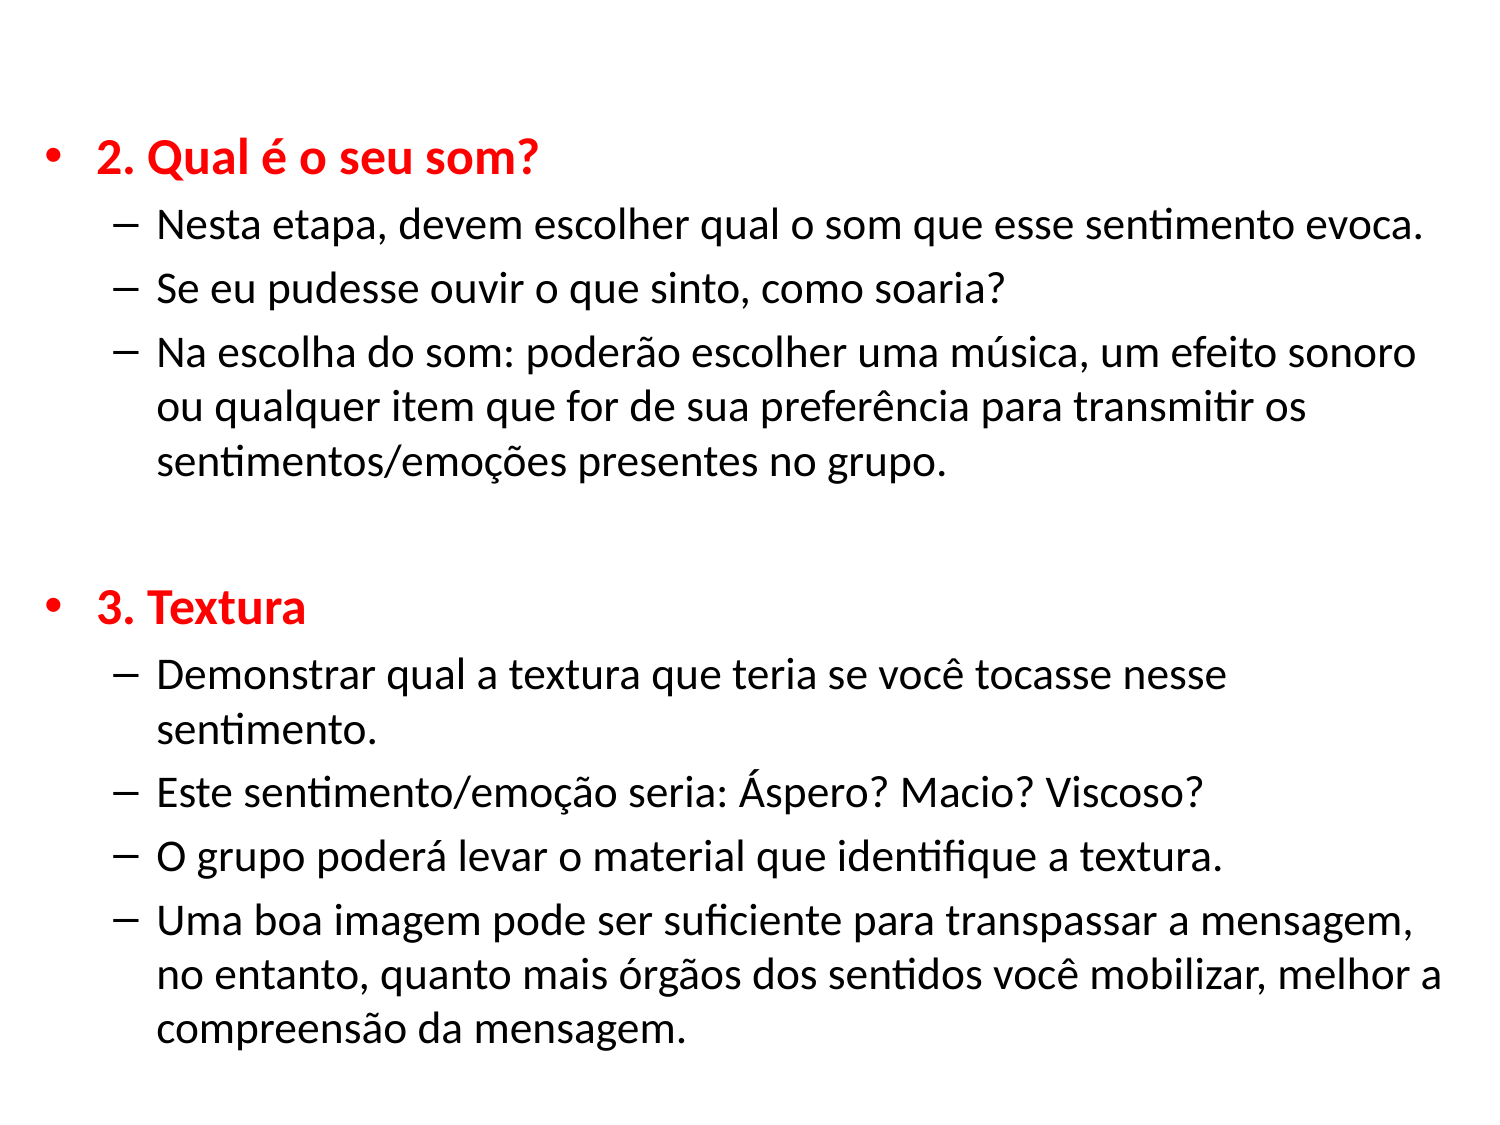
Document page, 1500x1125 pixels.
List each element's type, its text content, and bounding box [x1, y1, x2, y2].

list 2. Qual é o seu som? Nesta etapa, devem escolher qual o som que esse sentimento evoca. Se eu pudesse ouvir o que sinto, como soaria? Na escolha do som: poderão escolher uma música, um efeito sonoro ou qualquer item que for de sua preferência para transmitir os sentimentos/emoções presentes no grupo. 3. Textura Demonstrar qual a textura que teria se você tocasse nesse sentimento. Este sentimento/emoção seria: Áspero? Macio? Viscoso? O grupo poderá levar o material que identifique a textura. Uma boa imagem pode ser suficiente para transpassar a mensagem, no entanto, quanto mais órgãos dos sentidos você mobilizar, melhor a compreensão da mensagem. [29, 42, 1471, 1071]
